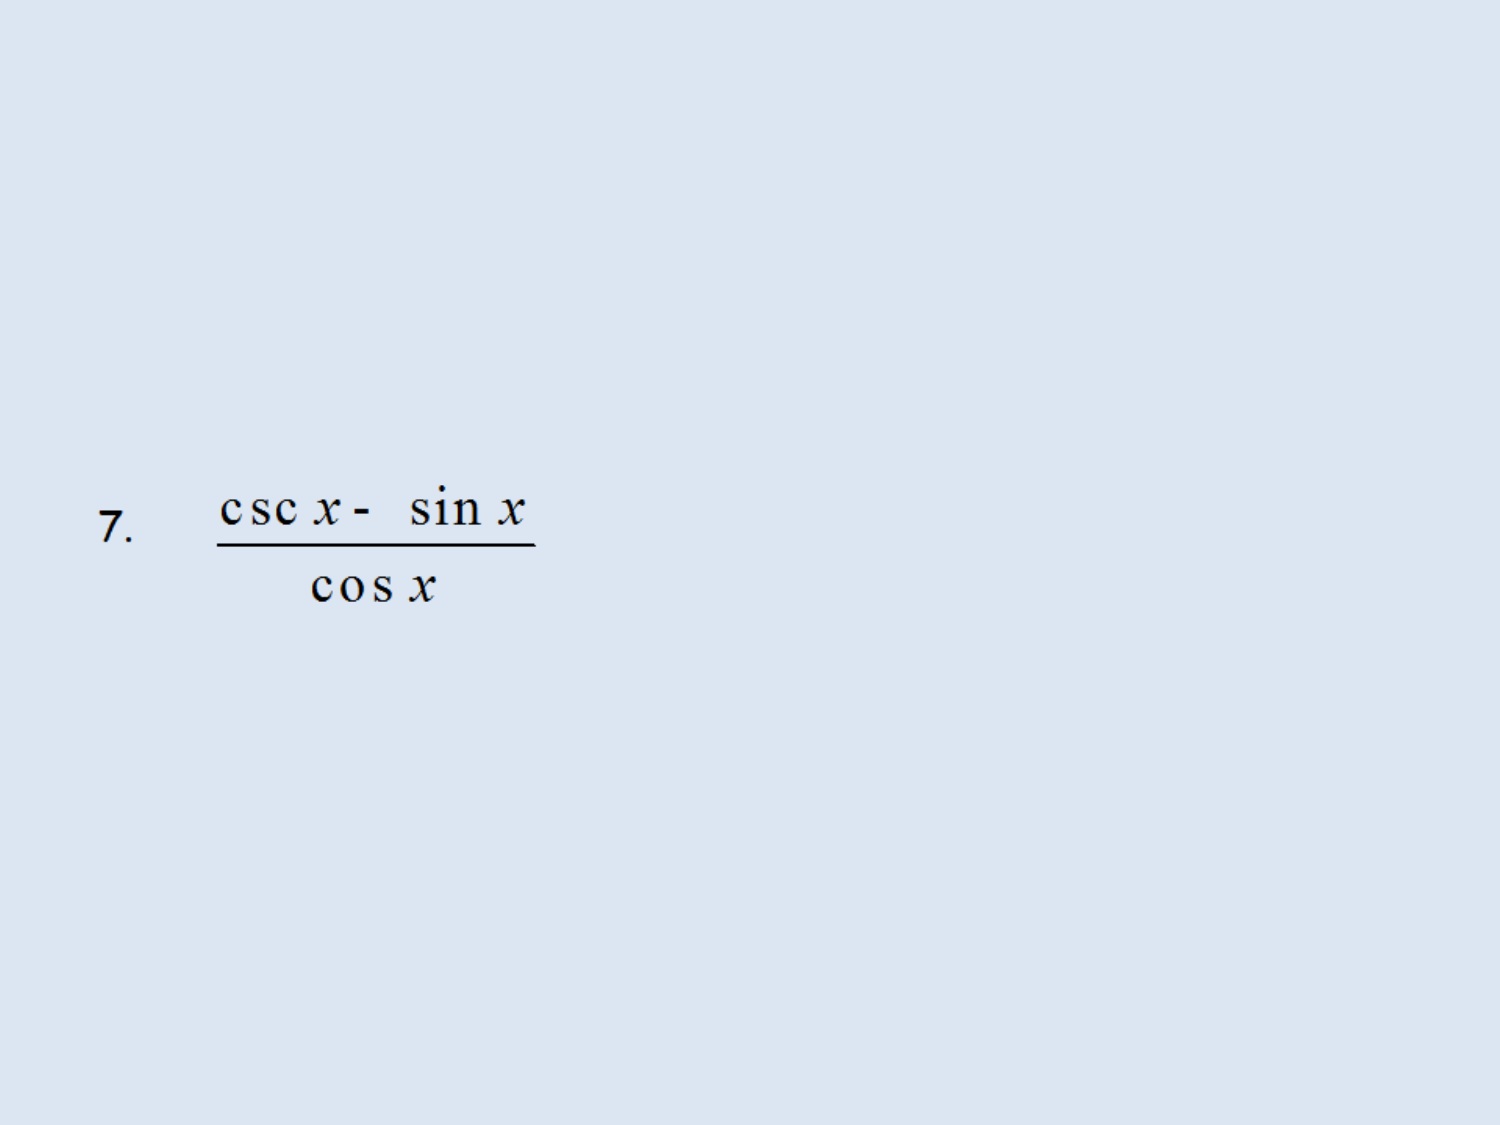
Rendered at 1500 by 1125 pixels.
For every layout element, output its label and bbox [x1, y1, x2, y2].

picture [74, 462, 569, 635]
